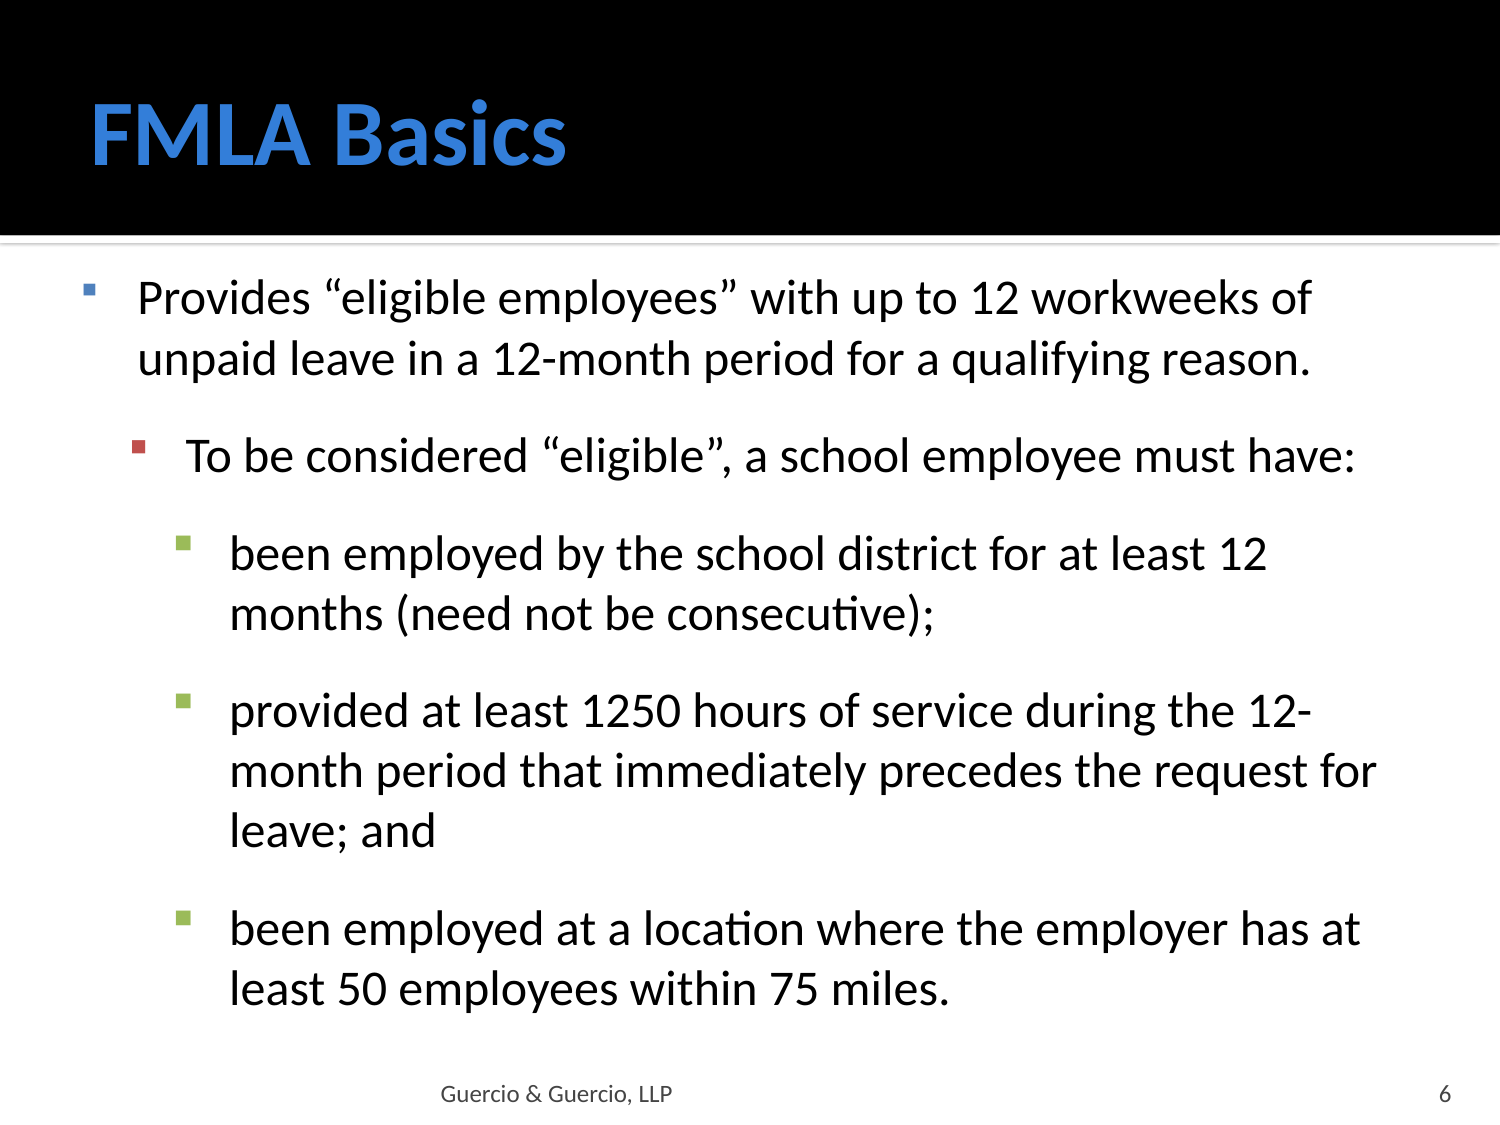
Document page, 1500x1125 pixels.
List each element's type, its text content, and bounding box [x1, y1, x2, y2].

list Provides “eligible employees” with up to 12 workweeks of unpaid leave in a 12-month period for a qualifying reason. To be considered “eligible”, a school employee must have: been employed by the school district for at least 12 months (need not be consecutive); provided at least 1250 hours of service during the 12-month period that immediately precedes the request for leave; and been employed at a location where the employer has at least 50 employees within 75 miles. [24, 249, 1425, 1038]
footer Guercio & Guercio, LLP [433, 1062, 1337, 1108]
slide_number 6 [1345, 1062, 1467, 1108]
title FMLA Basics [75, 25, 1425, 231]
